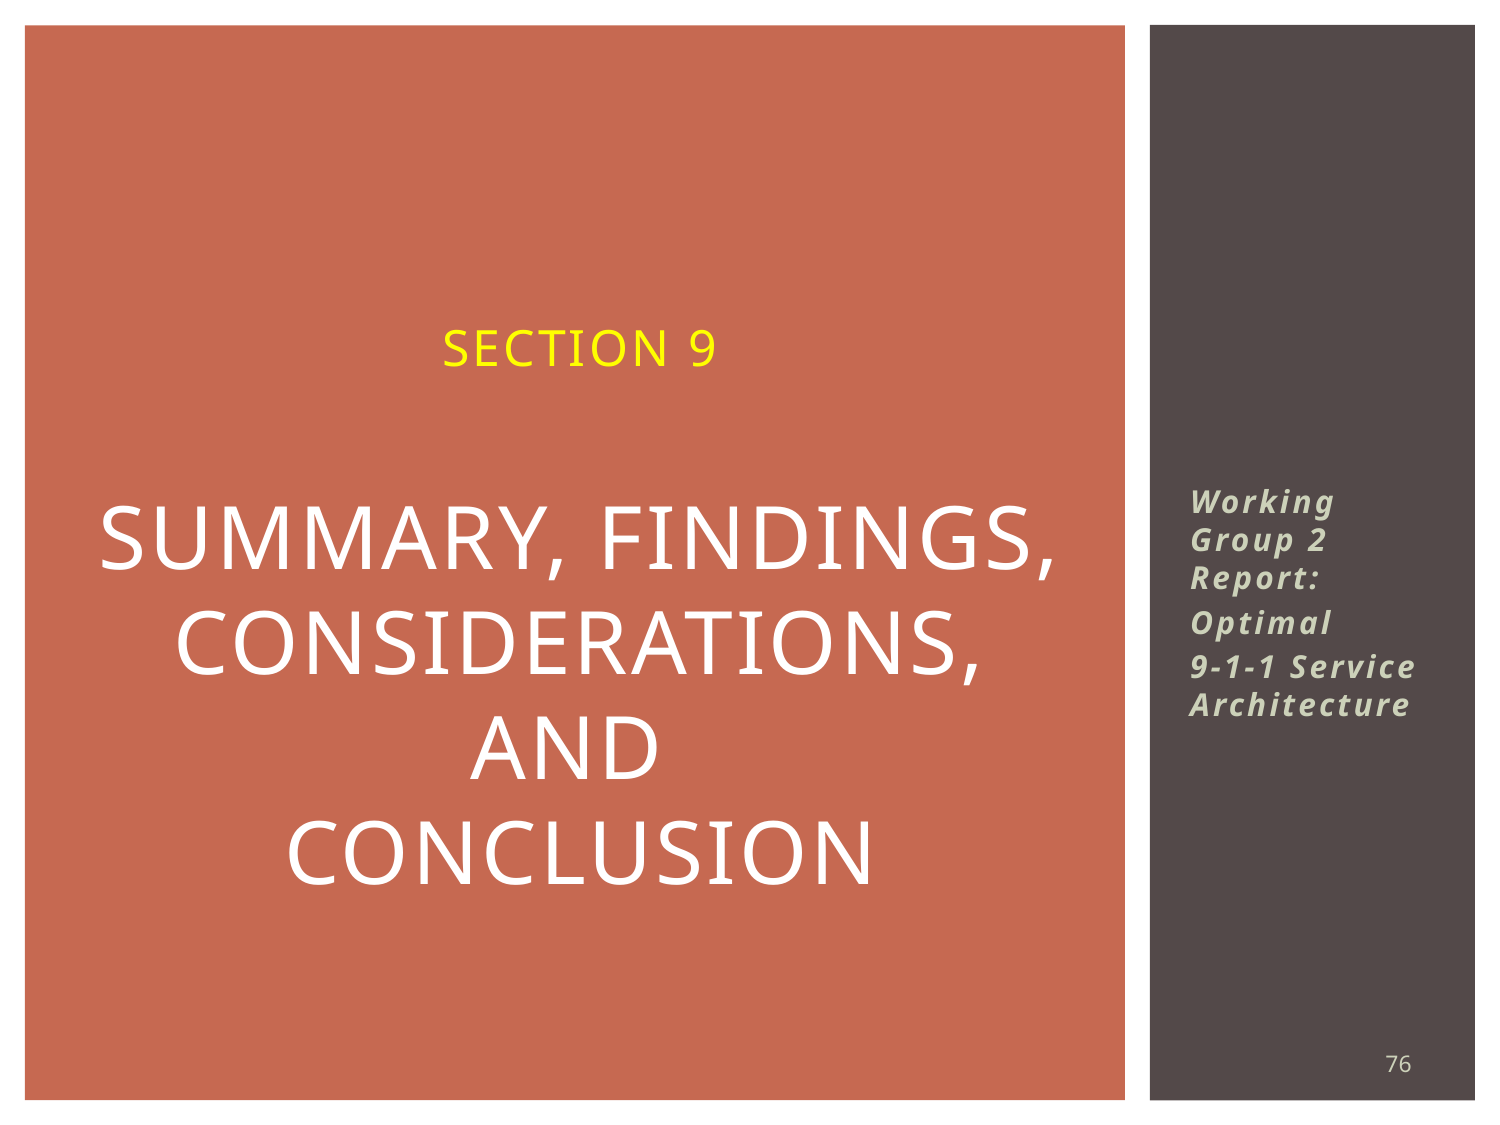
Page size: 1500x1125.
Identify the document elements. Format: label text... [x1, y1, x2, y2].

title Section 9 summary, FINDINGS, CONSIDERATIONS, and conclusion [62, 474, 1100, 745]
slide_number 76 [1349, 1041, 1448, 1089]
list Working Group 2 Report: Optimal 9-1-1 Service Architecture [1175, 474, 1438, 745]
